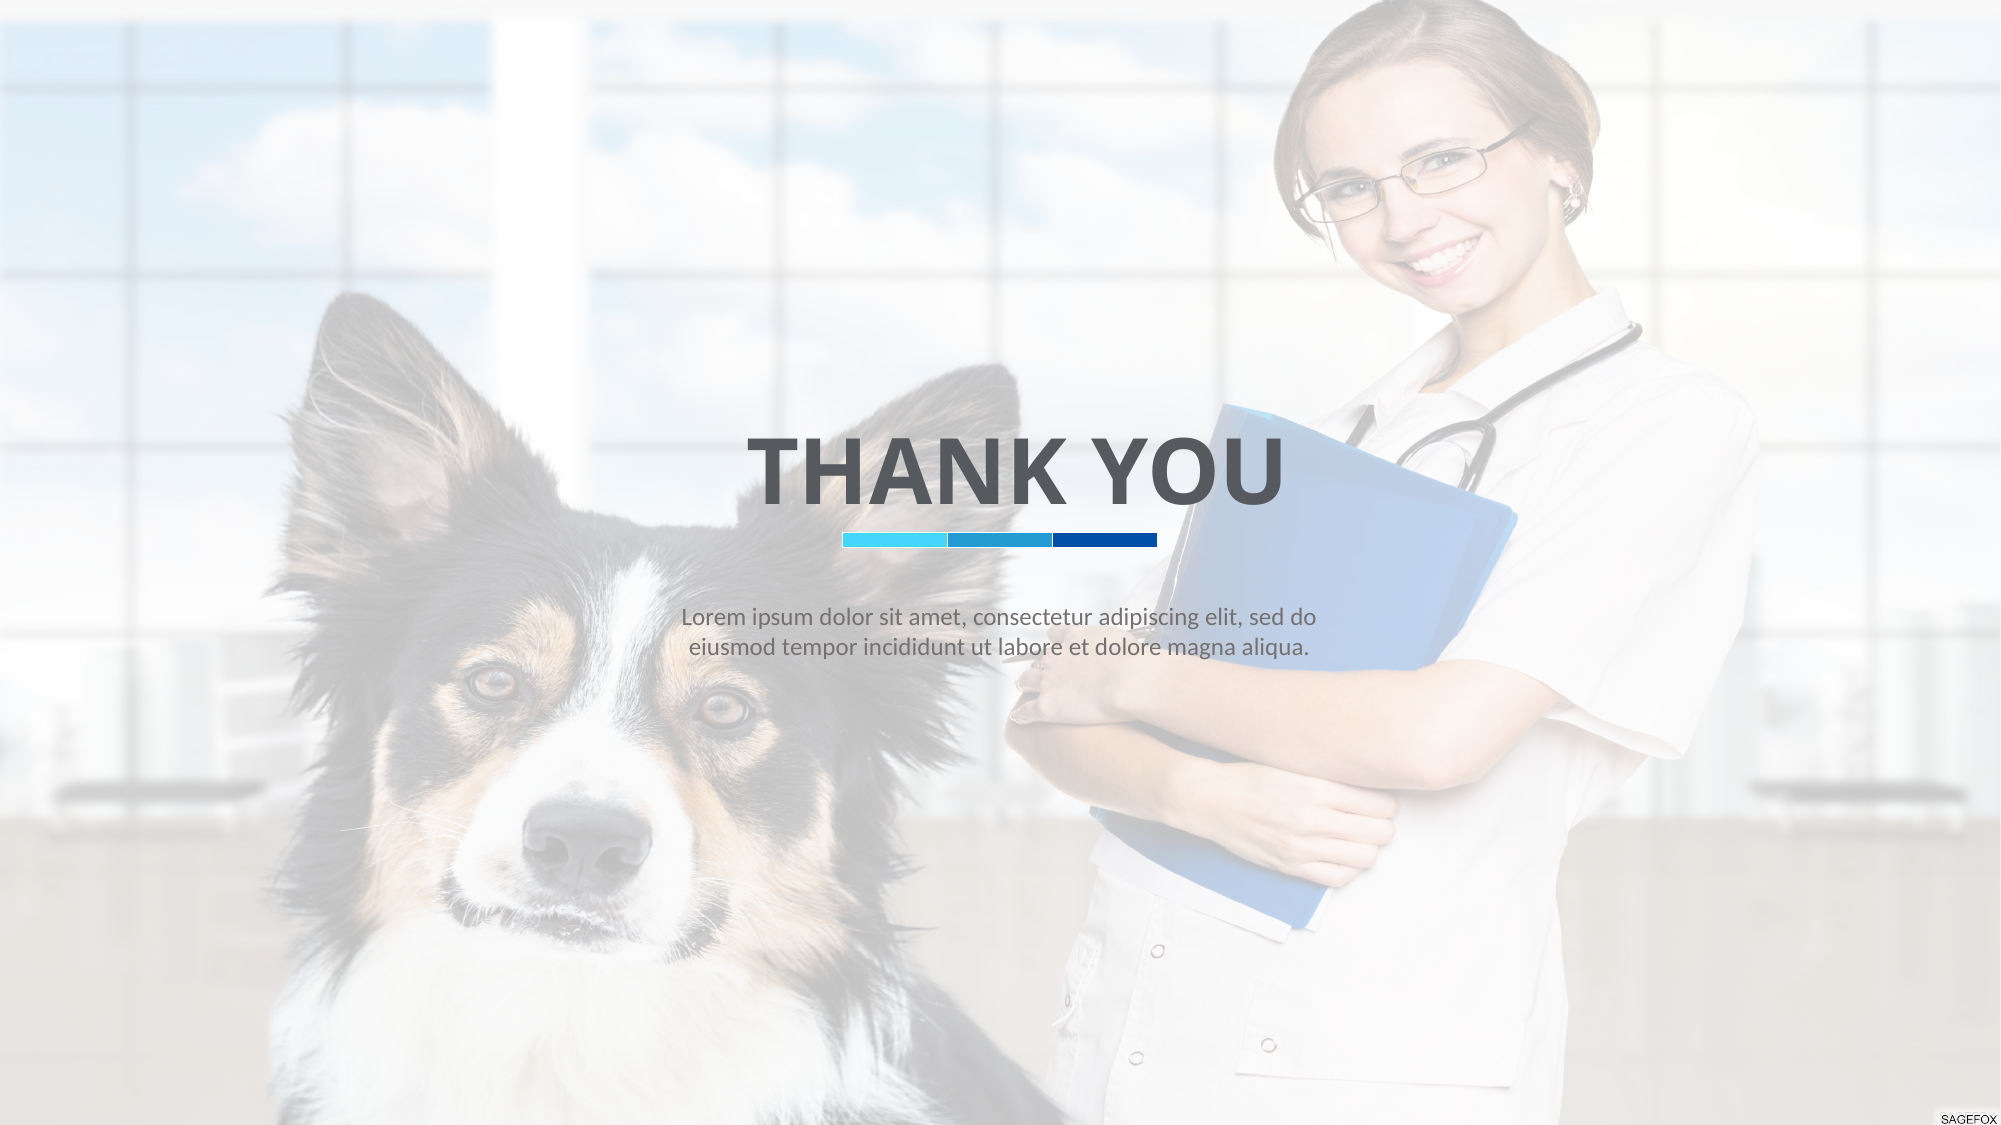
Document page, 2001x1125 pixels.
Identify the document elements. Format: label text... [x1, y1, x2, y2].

picture [1938, 1114, 1999, 1125]
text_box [842, 532, 1158, 548]
text_box THANK YOU [565, 405, 1470, 531]
text_box Lorem ipsum dolor sit amet, consectetur adipiscing elit, sed do eiusmod tempor incididunt ut labore et dolore magna aliqua. [660, 593, 1340, 668]
